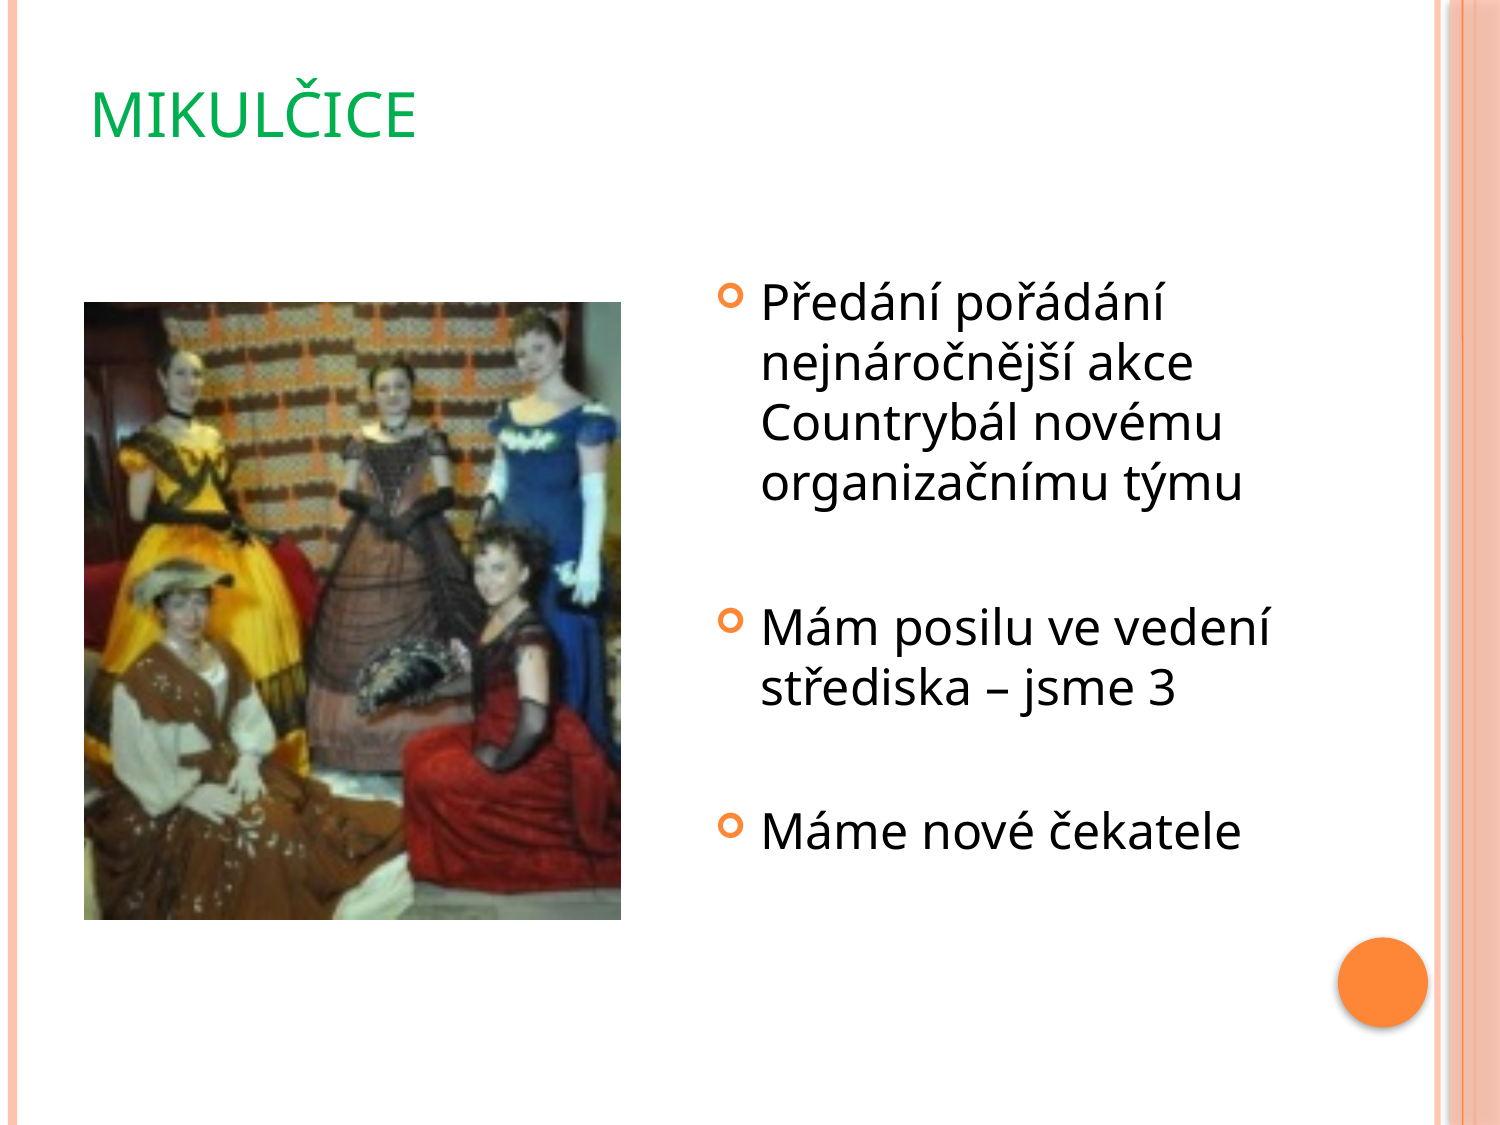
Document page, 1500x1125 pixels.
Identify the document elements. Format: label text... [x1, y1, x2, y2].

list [83, 302, 621, 921]
title MIKULČICE [75, 45, 1300, 233]
list Předání pořádání nejnáročnější akce Countrybál novému organizačnímu týmu Mám posilu ve vedení střediska – jsme 3 Máme nové čekatele [700, 262, 1294, 1013]
